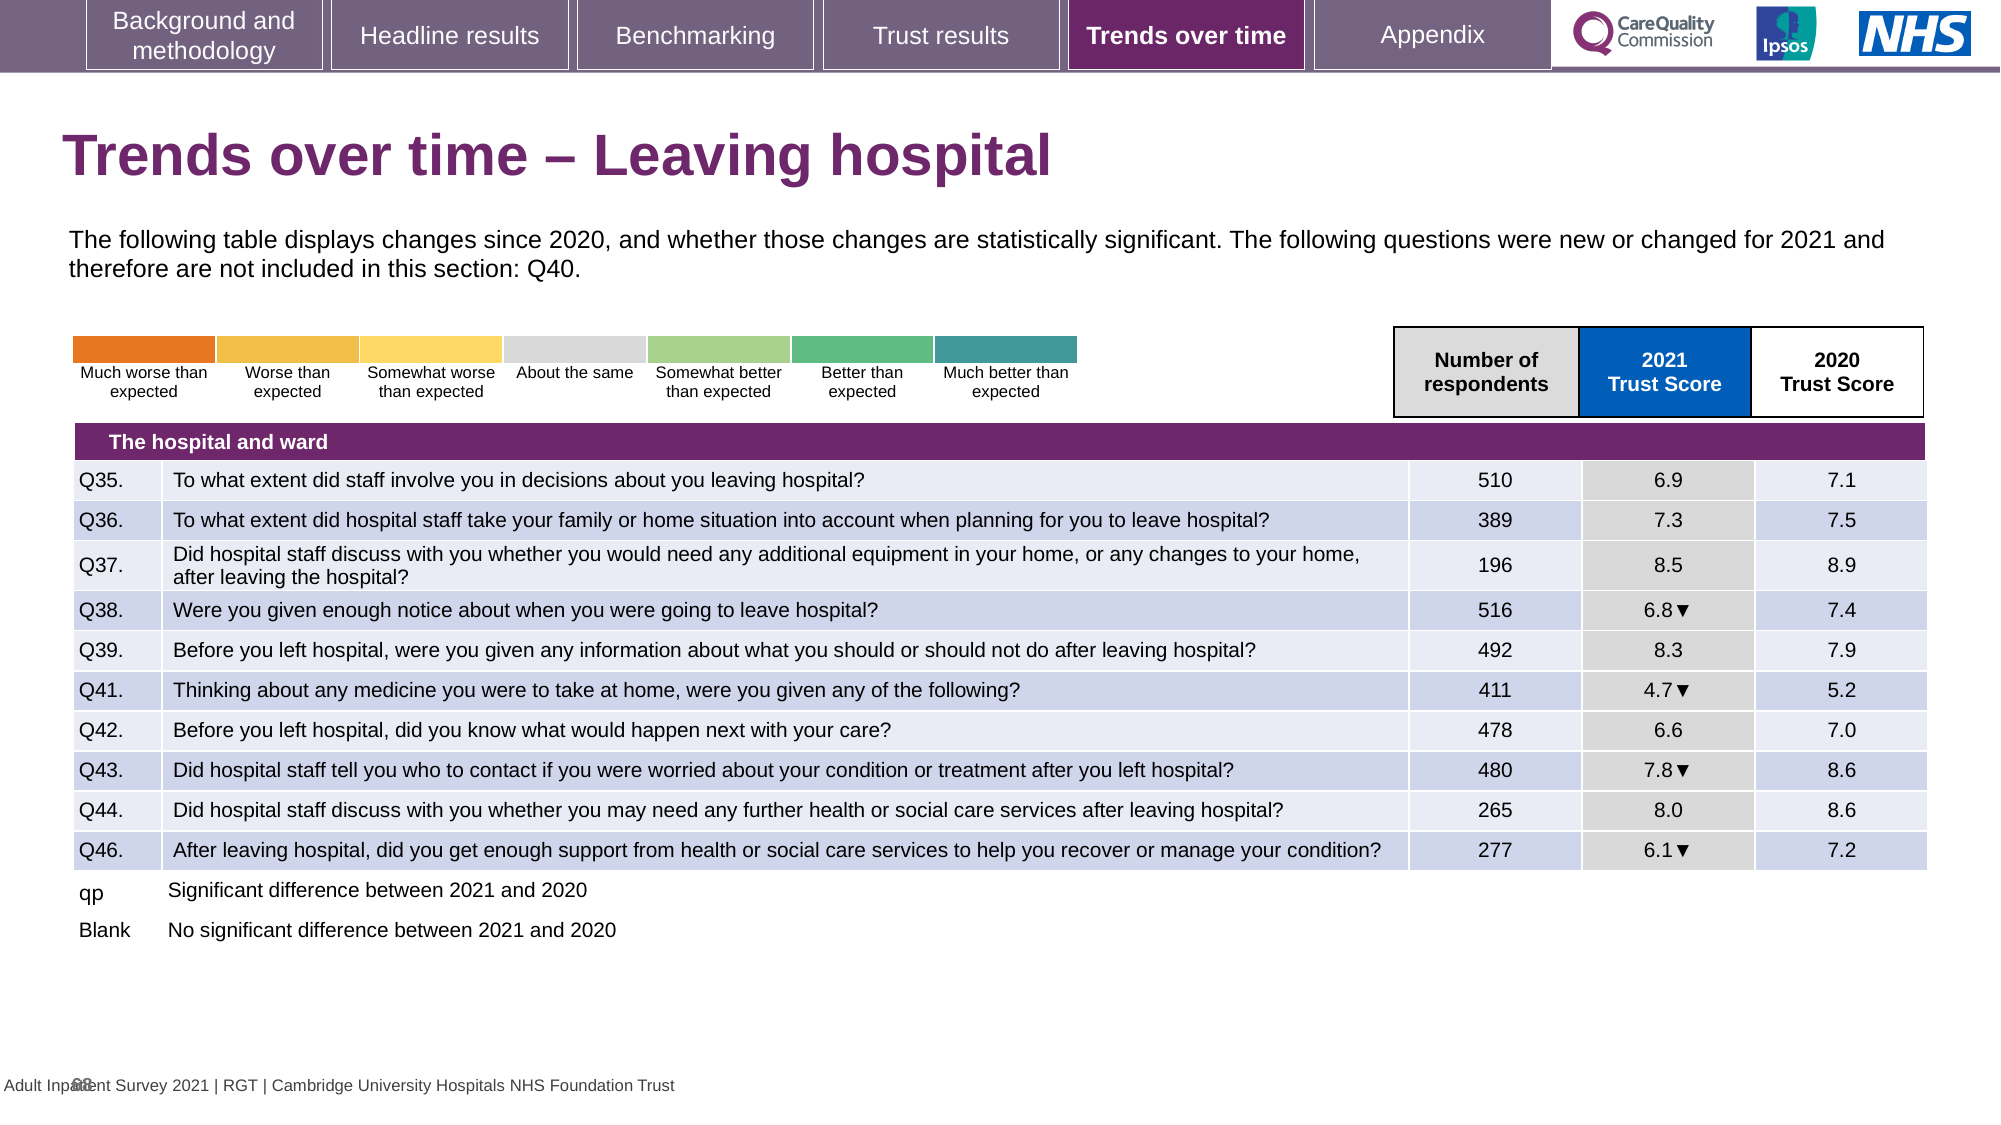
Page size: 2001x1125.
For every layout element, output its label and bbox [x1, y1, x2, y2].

table_cell [1583, 501, 1754, 540]
table_header [1580, 328, 1750, 416]
table_cell [1583, 792, 1754, 830]
table_header [68, 327, 1393, 417]
table_cell [1410, 792, 1581, 830]
table_cell [74, 631, 161, 670]
table_header [1756, 461, 1927, 500]
table_header [1752, 328, 1923, 416]
table_cell [1410, 712, 1581, 750]
table_cell [163, 501, 1408, 540]
table_cell [1410, 672, 1581, 710]
table_cell [1756, 501, 1927, 540]
table_header [163, 461, 1408, 500]
table_cell [1410, 541, 1581, 590]
table_cell [1756, 752, 1927, 790]
table_cell [1583, 631, 1754, 670]
table_cell [74, 501, 161, 540]
picture [1859, 11, 1971, 56]
table_cell [73, 912, 1928, 951]
table_header [1395, 328, 1578, 416]
table_cell [74, 672, 161, 710]
table_cell [1583, 672, 1754, 710]
table_cell [74, 752, 161, 790]
text_box [68, 223, 1901, 327]
table_cell [1410, 752, 1581, 790]
table_cell [1410, 591, 1581, 630]
table_cell [1756, 631, 1927, 670]
table_cell [1583, 591, 1754, 630]
table_cell [1756, 541, 1927, 590]
table_cell [74, 792, 161, 830]
table_header [75, 423, 1925, 460]
table_cell [163, 792, 1408, 830]
table_cell [1410, 501, 1581, 540]
table_header [74, 461, 161, 500]
table_cell [163, 591, 1408, 630]
chart [0, 0, 334, 84]
table_cell [163, 672, 1408, 710]
table_cell [163, 541, 1408, 590]
picture [1573, 11, 1715, 56]
table_cell [1756, 672, 1927, 710]
picture [1756, 6, 1817, 61]
table_cell [74, 832, 161, 870]
slide_number [71, 1035, 122, 1095]
table_cell [163, 712, 1408, 750]
table_cell [1583, 712, 1754, 750]
table_cell [1756, 712, 1927, 750]
table_cell [1410, 631, 1581, 670]
table_cell [1410, 832, 1581, 870]
table_cell [73, 872, 1928, 910]
table_header [1410, 461, 1581, 500]
table_cell [163, 832, 1408, 870]
table_header [1583, 461, 1754, 500]
table_cell [74, 591, 161, 630]
table_cell [74, 541, 161, 590]
table_cell [1583, 752, 1754, 790]
title [62, 81, 1936, 189]
table_cell [1756, 591, 1927, 630]
table_cell [1583, 541, 1754, 590]
table_cell [163, 752, 1408, 790]
table_cell [1583, 832, 1754, 870]
table_cell [1756, 832, 1927, 870]
table_cell [1756, 792, 1927, 830]
table_cell [74, 712, 161, 750]
table_cell [163, 631, 1408, 670]
